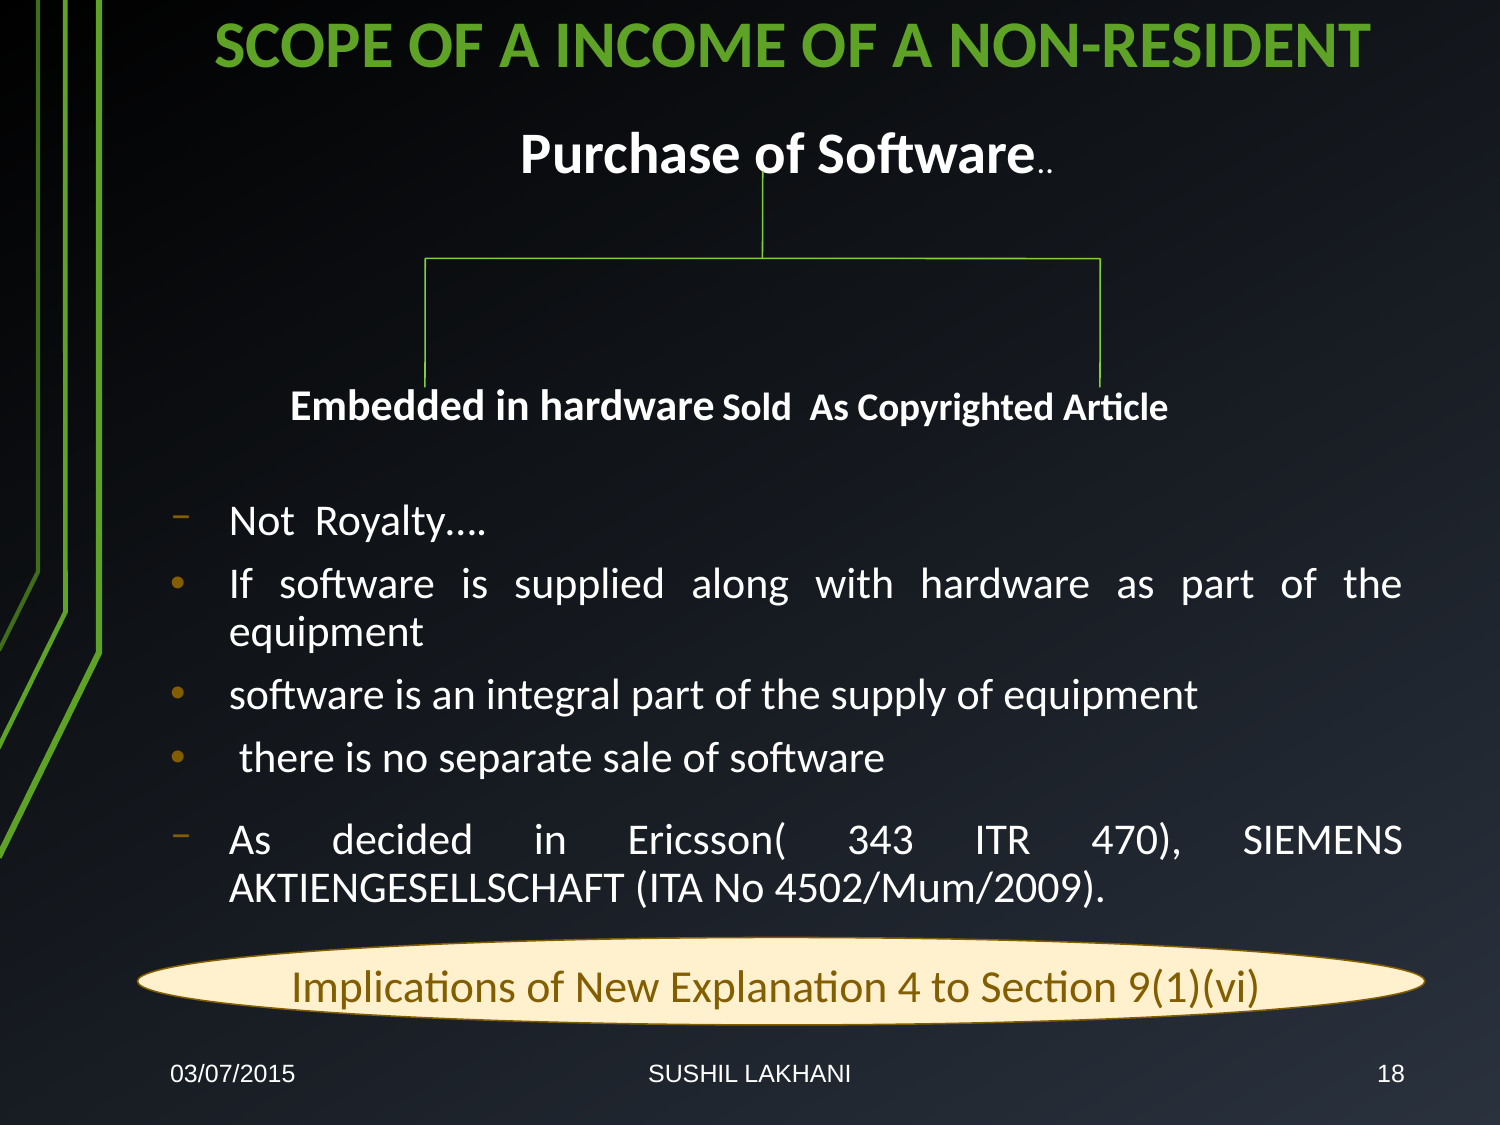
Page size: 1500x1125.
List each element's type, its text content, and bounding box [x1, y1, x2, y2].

slide_number 18 [1299, 1042, 1425, 1103]
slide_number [150, 1042, 425, 1103]
text_box Implications of New Explanation 4 to Section 9(1)(vi) [136, 936, 1426, 1026]
title SCOPE OF A INCOME OF A NON-RESIDENT [124, 24, 1463, 93]
footer SUSHIL LAKHANI [425, 1042, 1075, 1103]
list Purchase of Software.. Embedded in hardware Sold As Copyrighted Article Not Royalty…. If software is supplied along with hardware as part of the equipment software is an integral part of the supply of equipment there is no separate sale of software As decided in Ericsson( 343 ITR 470), SIEMENS AKTIENGESELLSCHAFT (ITA No 4502/Mum/2009). [149, 112, 1426, 926]
